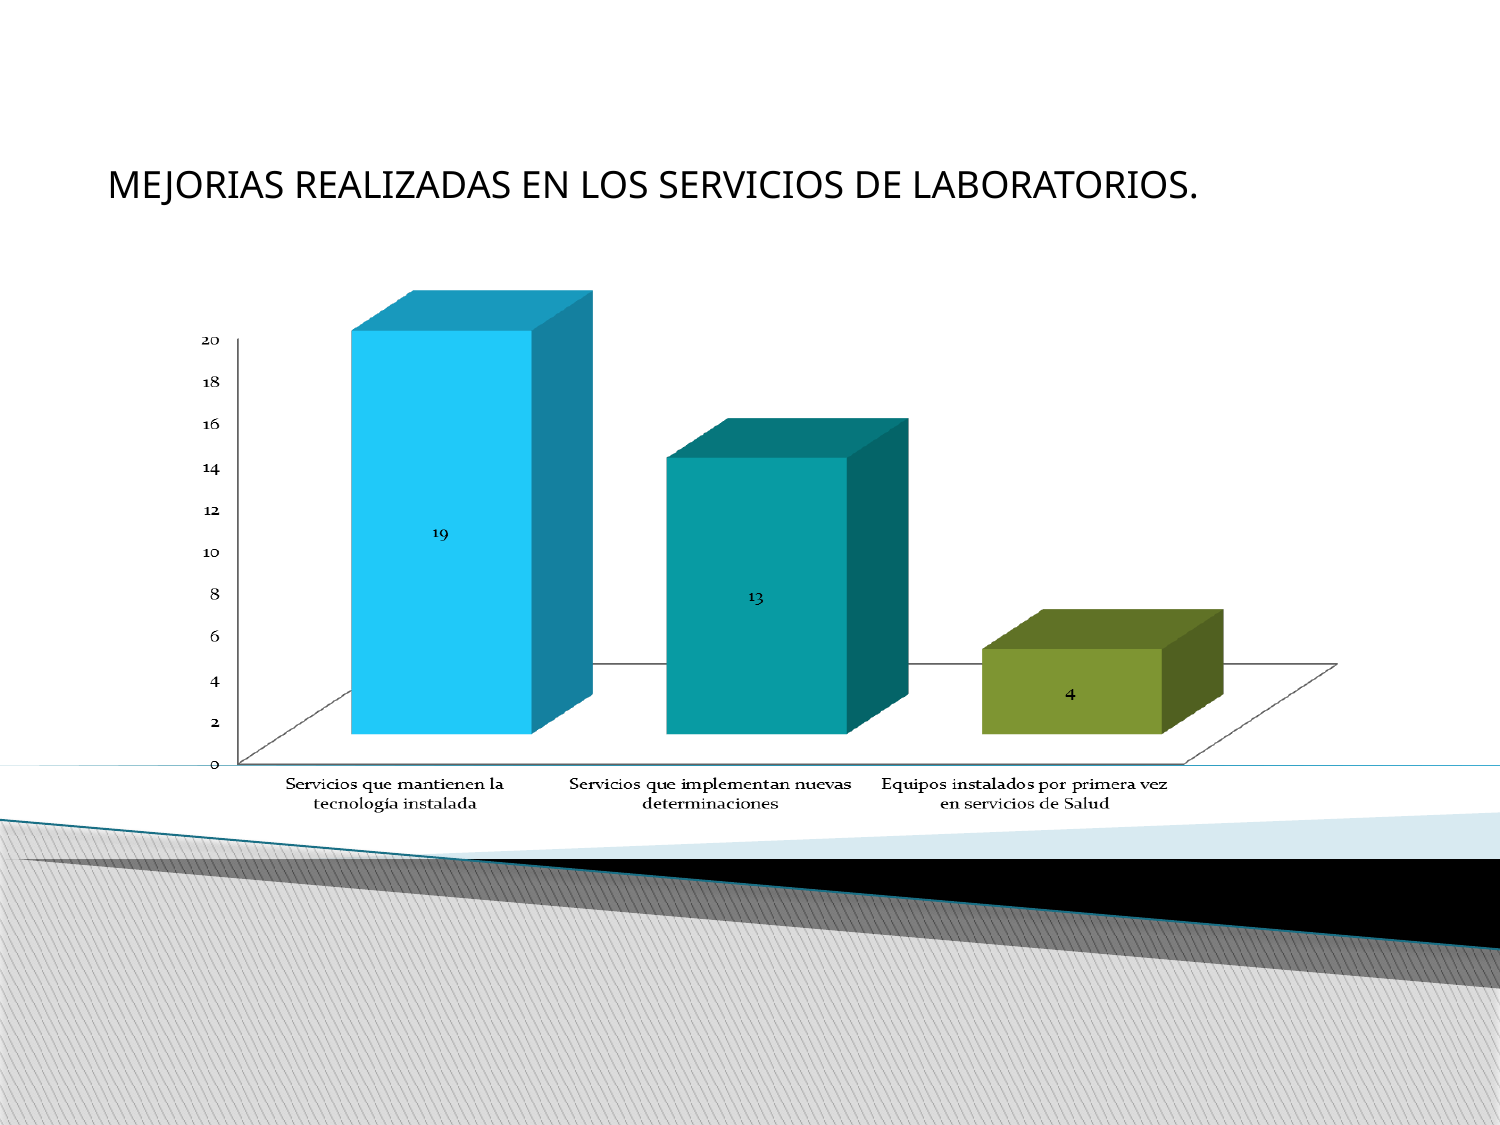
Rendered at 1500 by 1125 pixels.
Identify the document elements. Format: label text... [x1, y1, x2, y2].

picture [0, 216, 1400, 826]
text_box MEJORIAS REALIZADAS EN LOS SERVICIOS DE LABORATORIOS. [92, 154, 1215, 214]
picture [5, 859, 1500, 989]
